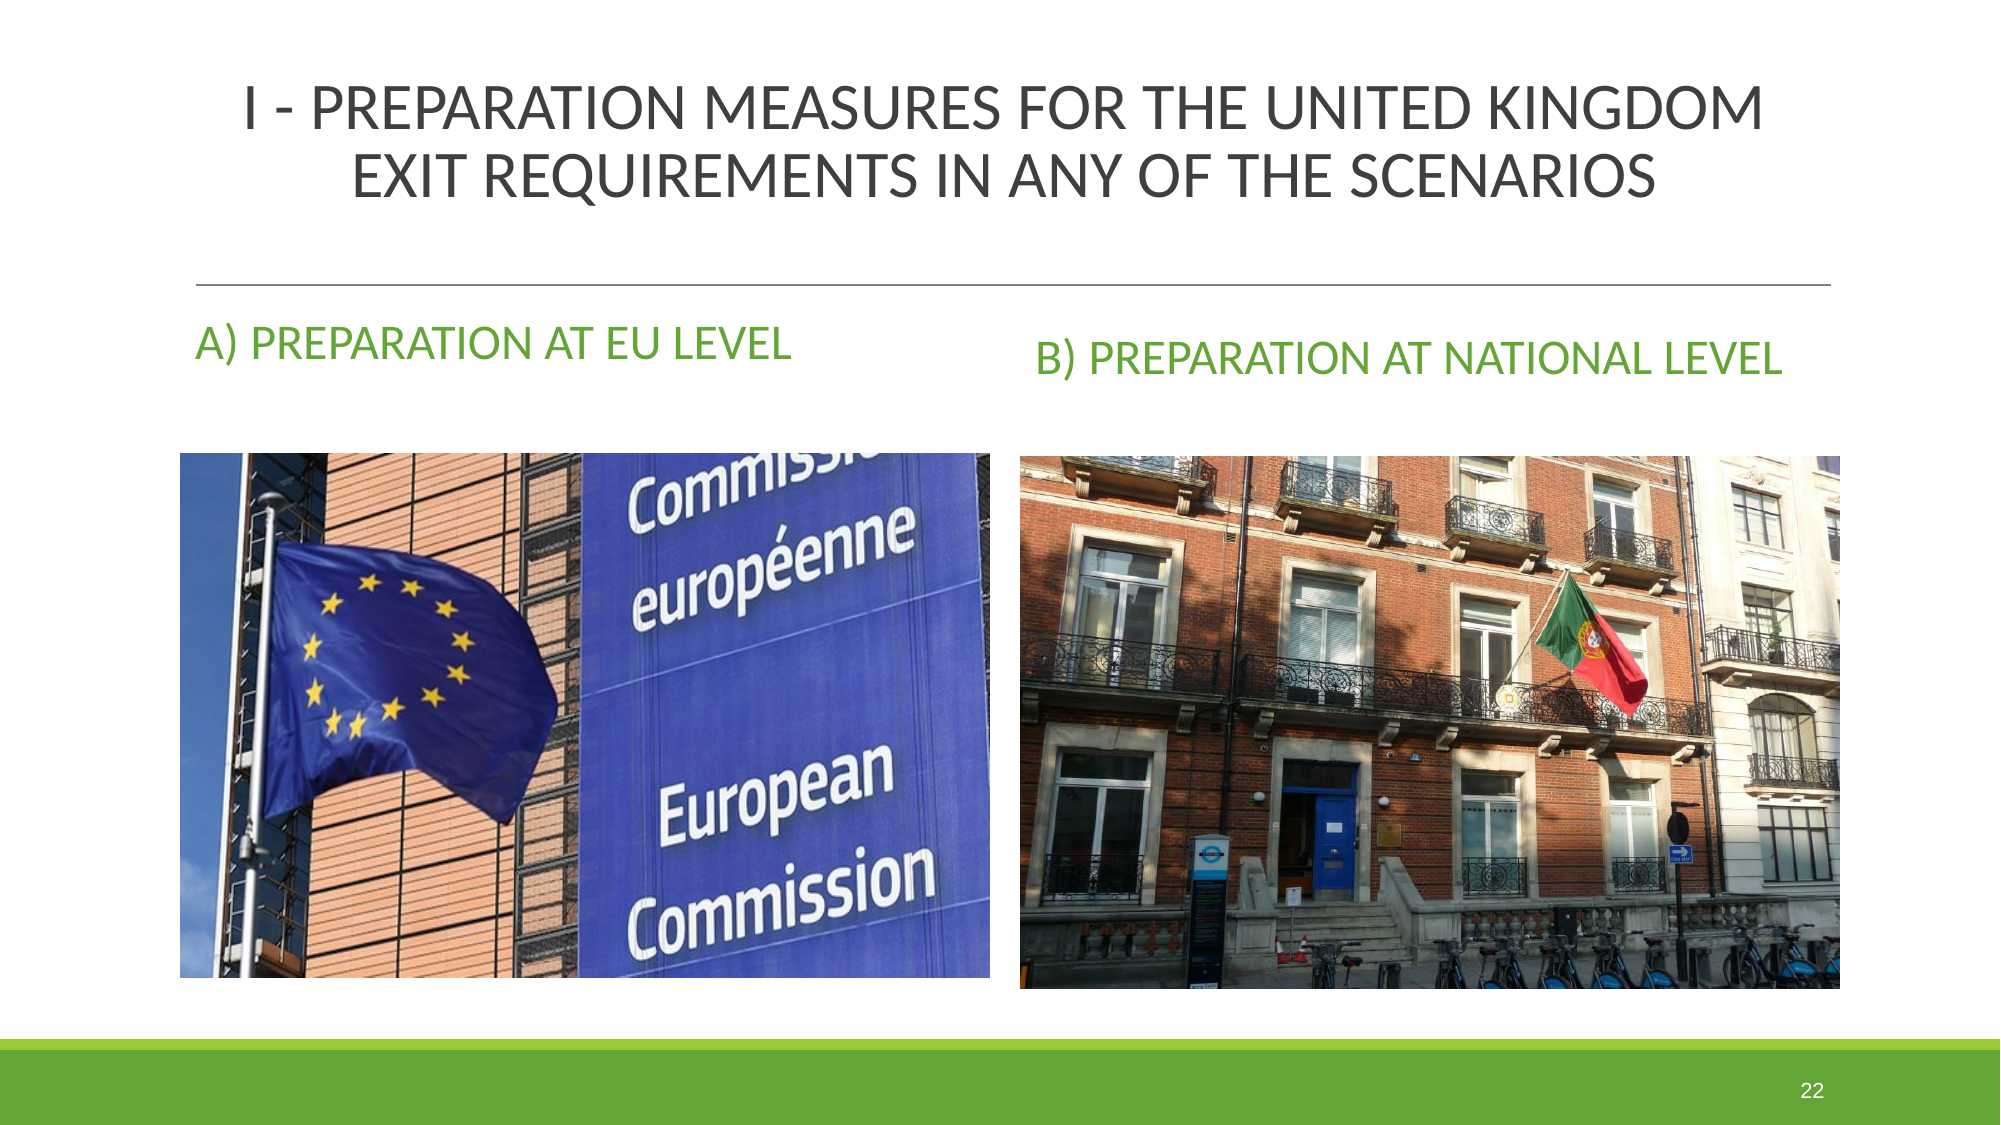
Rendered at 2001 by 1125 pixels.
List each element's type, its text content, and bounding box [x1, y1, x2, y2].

picture [179, 453, 991, 978]
picture [1019, 456, 1840, 990]
title I - PREPARATION MEASURES FOR THE UNITED KINGDOM EXIT REQUIREMENTS IN ANY OF THE SCENARIOS [180, 47, 1830, 340]
list B) PREPARATION AT NATIONAL LEVEL [1005, 323, 1815, 433]
slide_number ‹#› [1624, 1059, 1840, 1120]
list A) PREPARATION AT EU LEVEL [180, 308, 990, 448]
